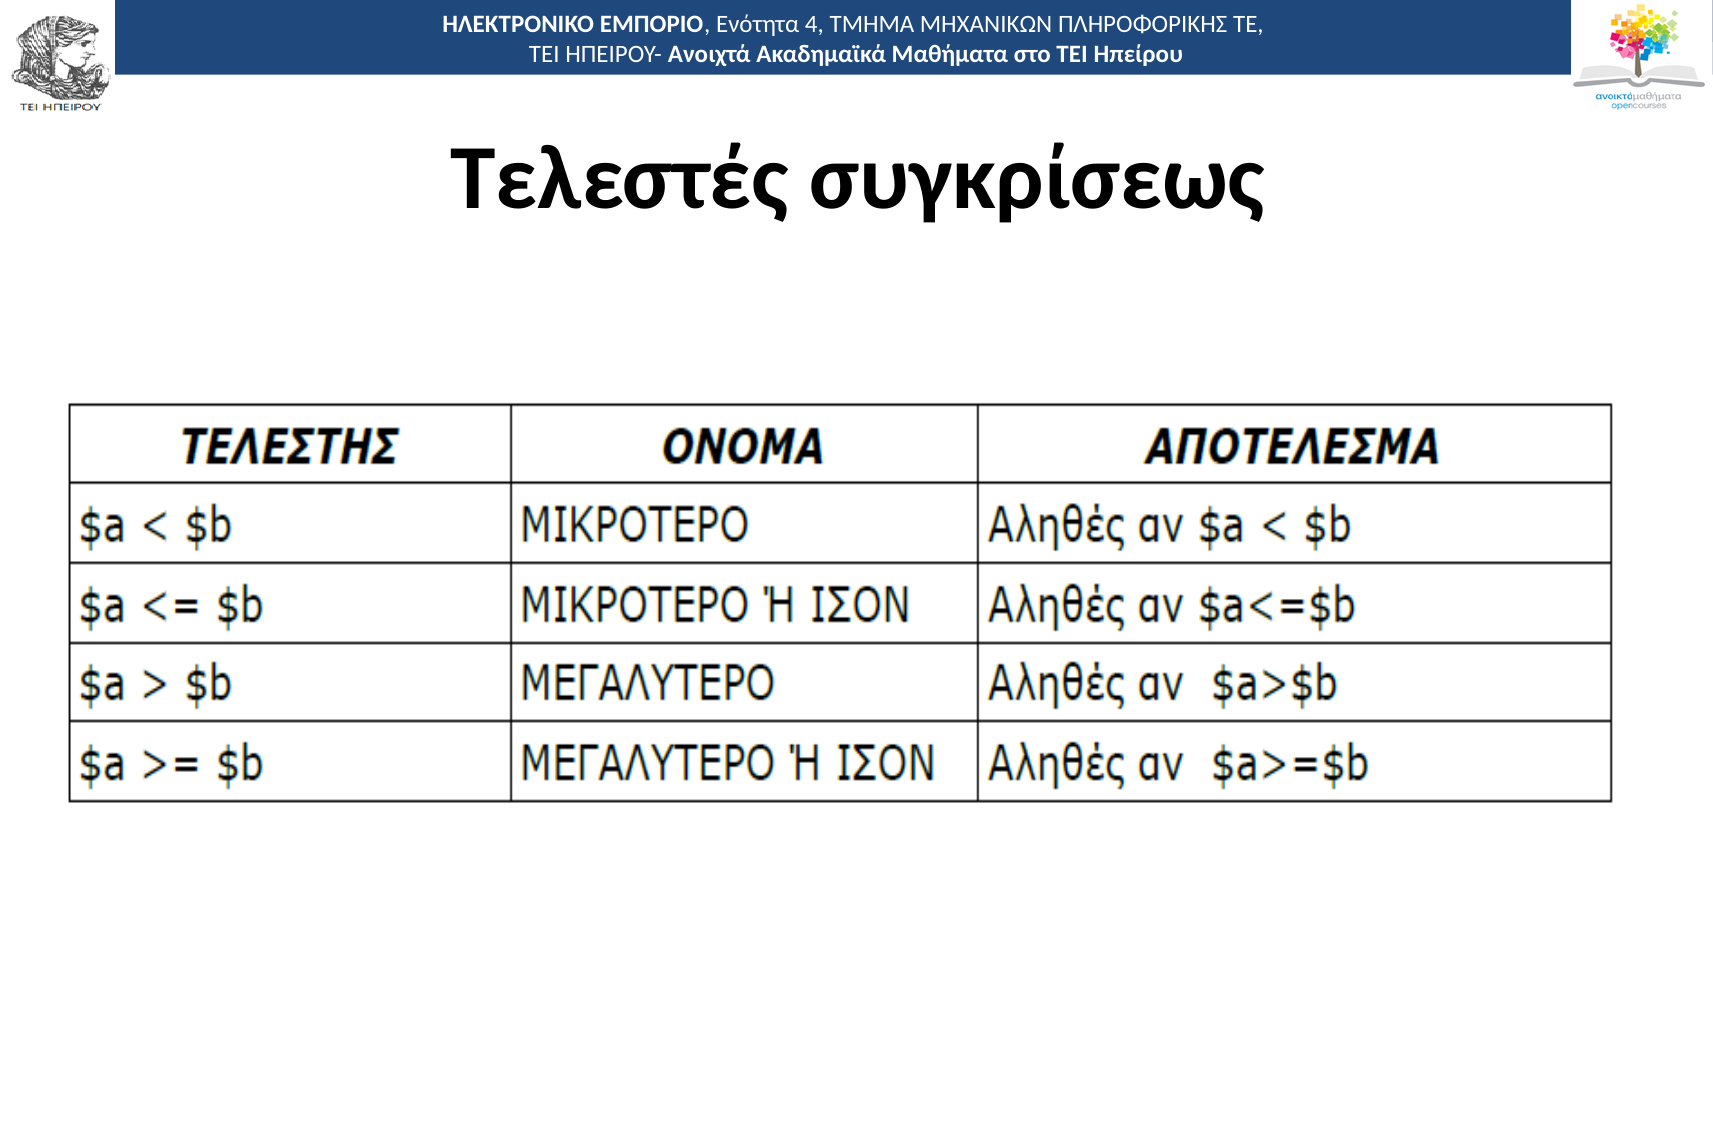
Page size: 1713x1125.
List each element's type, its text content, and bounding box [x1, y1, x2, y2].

picture [50, 393, 1637, 823]
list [1570, 0, 1713, 114]
title Τελεστές συγκρίσεως [87, 78, 1629, 266]
text_box ΗΛΕΚΤΡΟΝΙΚΟ ΕΜΠΟΡΙΟ, Ενότητα 4, ΤΜΗΜΑ ΜΗΧΑΝΙΚΩΝ ΠΛΗΡΟΦΟΡΙΚΗΣ ΤΕ, ΤΕΙ ΗΠΕΙΡΟΥ- Ανοιχτά Ακαδημαϊκά Μαθήματα στο ΤΕΙ Ηπείρου [116, 0, 1568, 75]
picture [0, 0, 115, 114]
